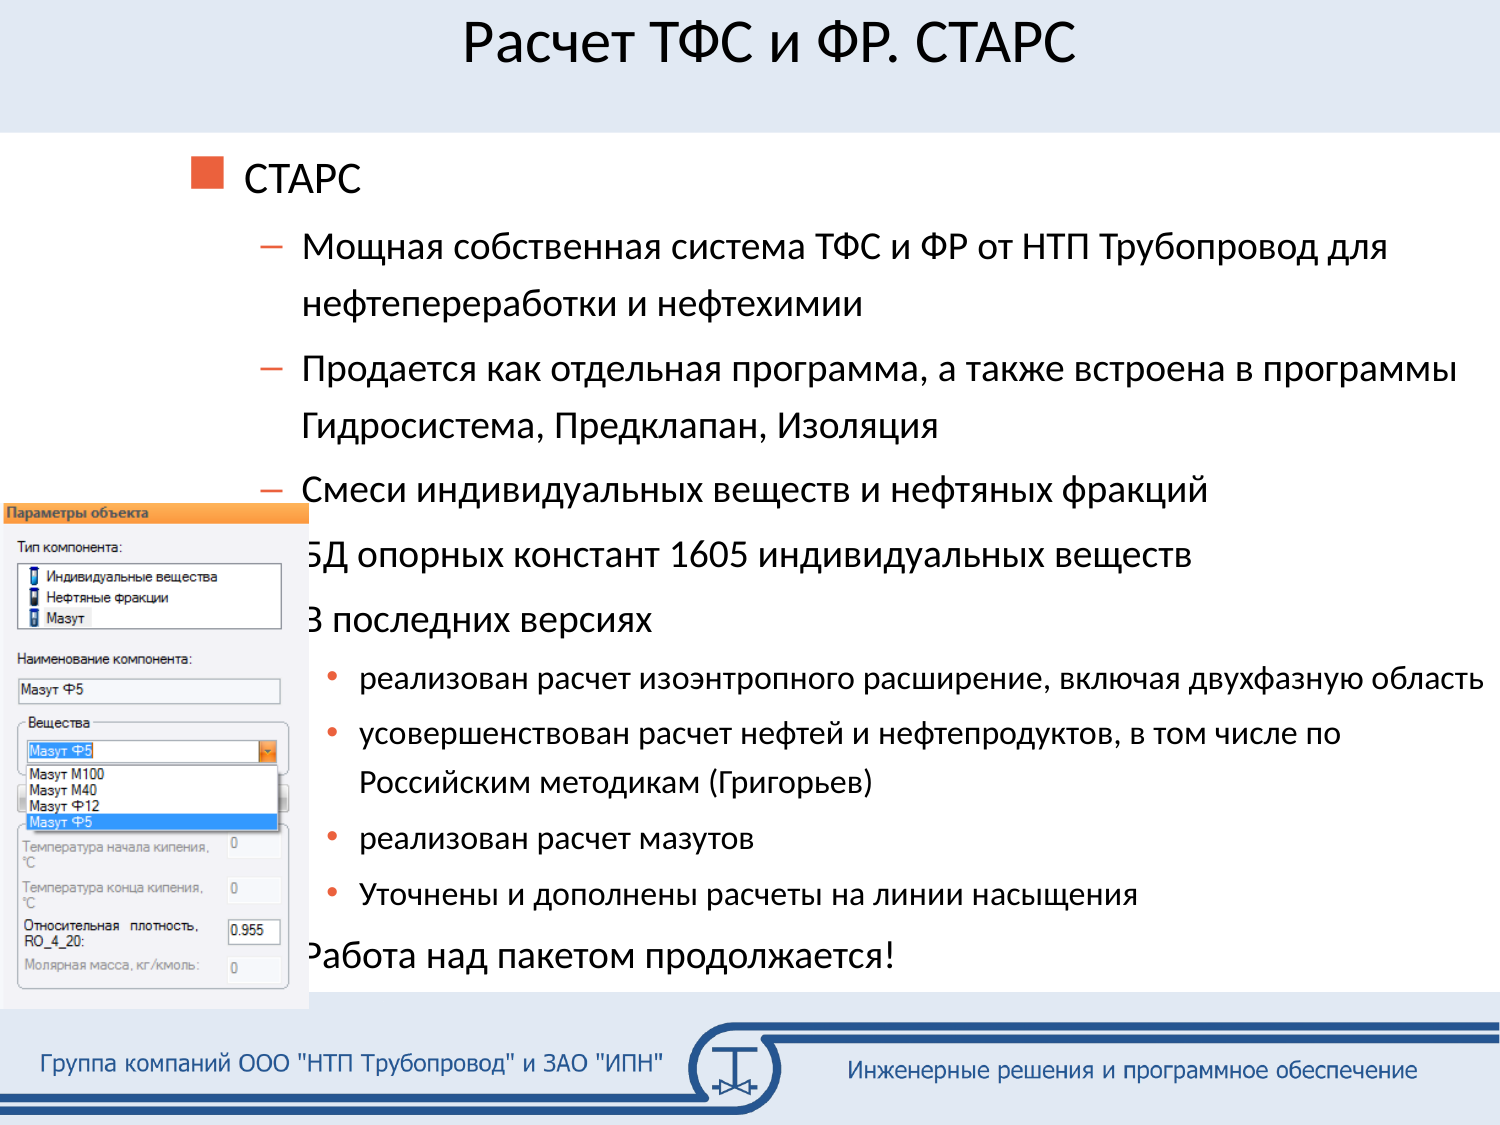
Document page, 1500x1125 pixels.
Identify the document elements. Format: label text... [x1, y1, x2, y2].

picture [0, 503, 1500, 1125]
list СТАРС Мощная собственная система ТФС и ФР от НТП Трубопровод для нефтепереработки и нефтехимии Продается как отдельная программа, а также встроена в программы Гидросистема, Предклапан, Изоляция Смеси индивидуальных веществ и нефтяных фракций БД опорных констант 1605 индивидуальных веществ В последних версиях реализован расчет изоэнтропного расширение, включая двухфазную область усовершенствован расчет нефтей и нефтепродуктов, в том числе по Российским методикам (Григорьев) реализован расчет мазутов Уточнены и дополнены расчеты на линии насыщения Работа над пакетом продолжается! [194, 137, 1500, 1031]
title Расчет ТФС и ФР. СТАРС [29, 0, 1500, 138]
